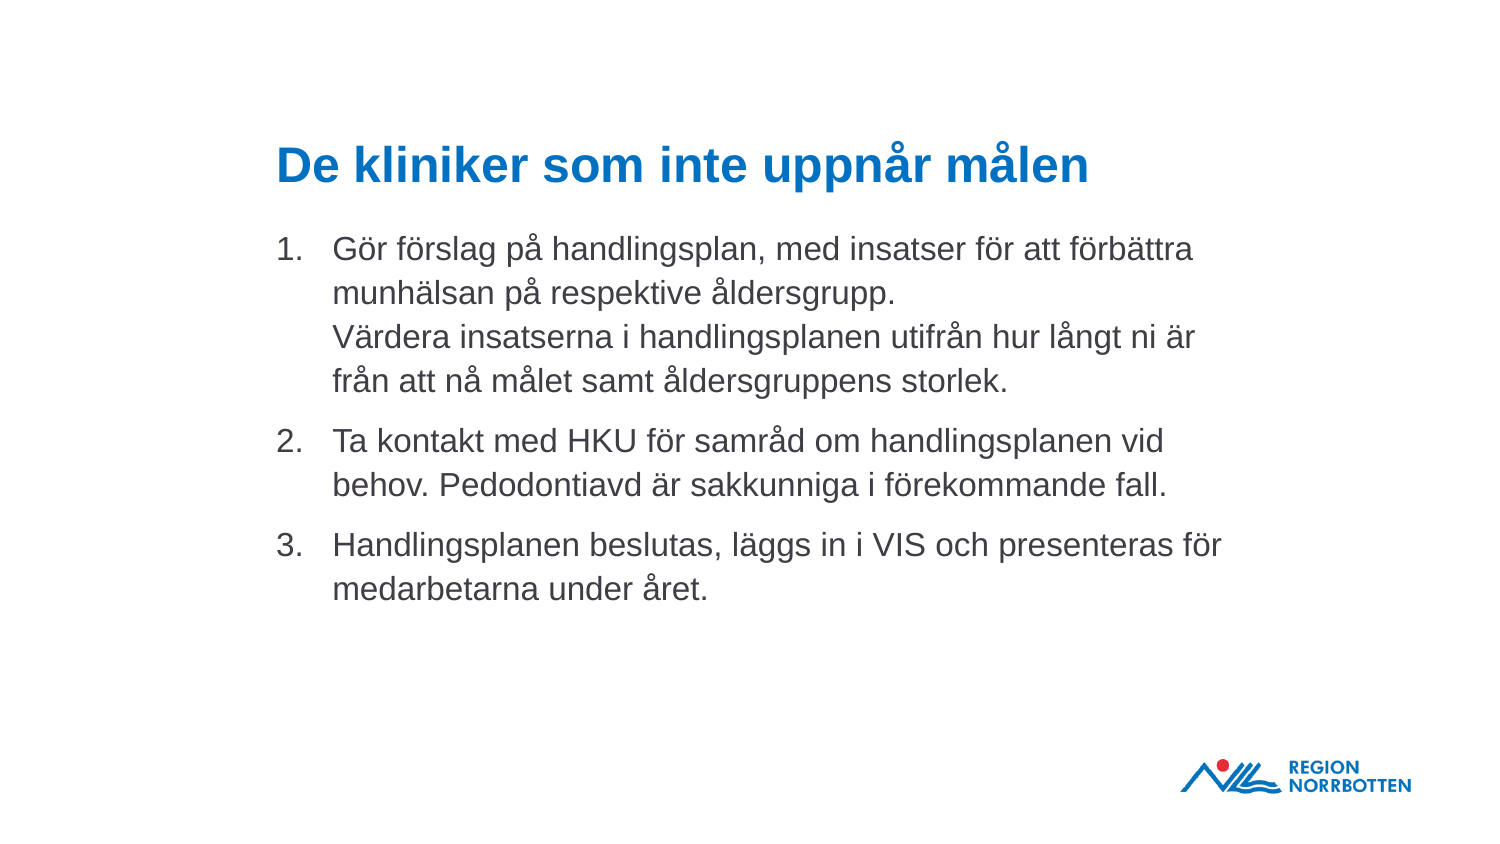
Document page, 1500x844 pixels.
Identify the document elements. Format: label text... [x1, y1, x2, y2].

list Gör förslag på handlingsplan, med insatser för att förbättra munhälsan på respektive åldersgrupp. Värdera insatserna i handlingsplanen utifrån hur långt ni är från att nå målet samt åldersgruppens storlek. Ta kontakt med HKU för samråd om handlingsplanen vid behov. Pedodontiavd är sakkunniga i förekommande fall. Handlingsplanen beslutas, läggs in i VIS och presenteras för medarbetarna under året. [261, 215, 1242, 716]
picture [1170, 749, 1423, 803]
title De kliniker som inte uppnår målen [261, 63, 1242, 200]
